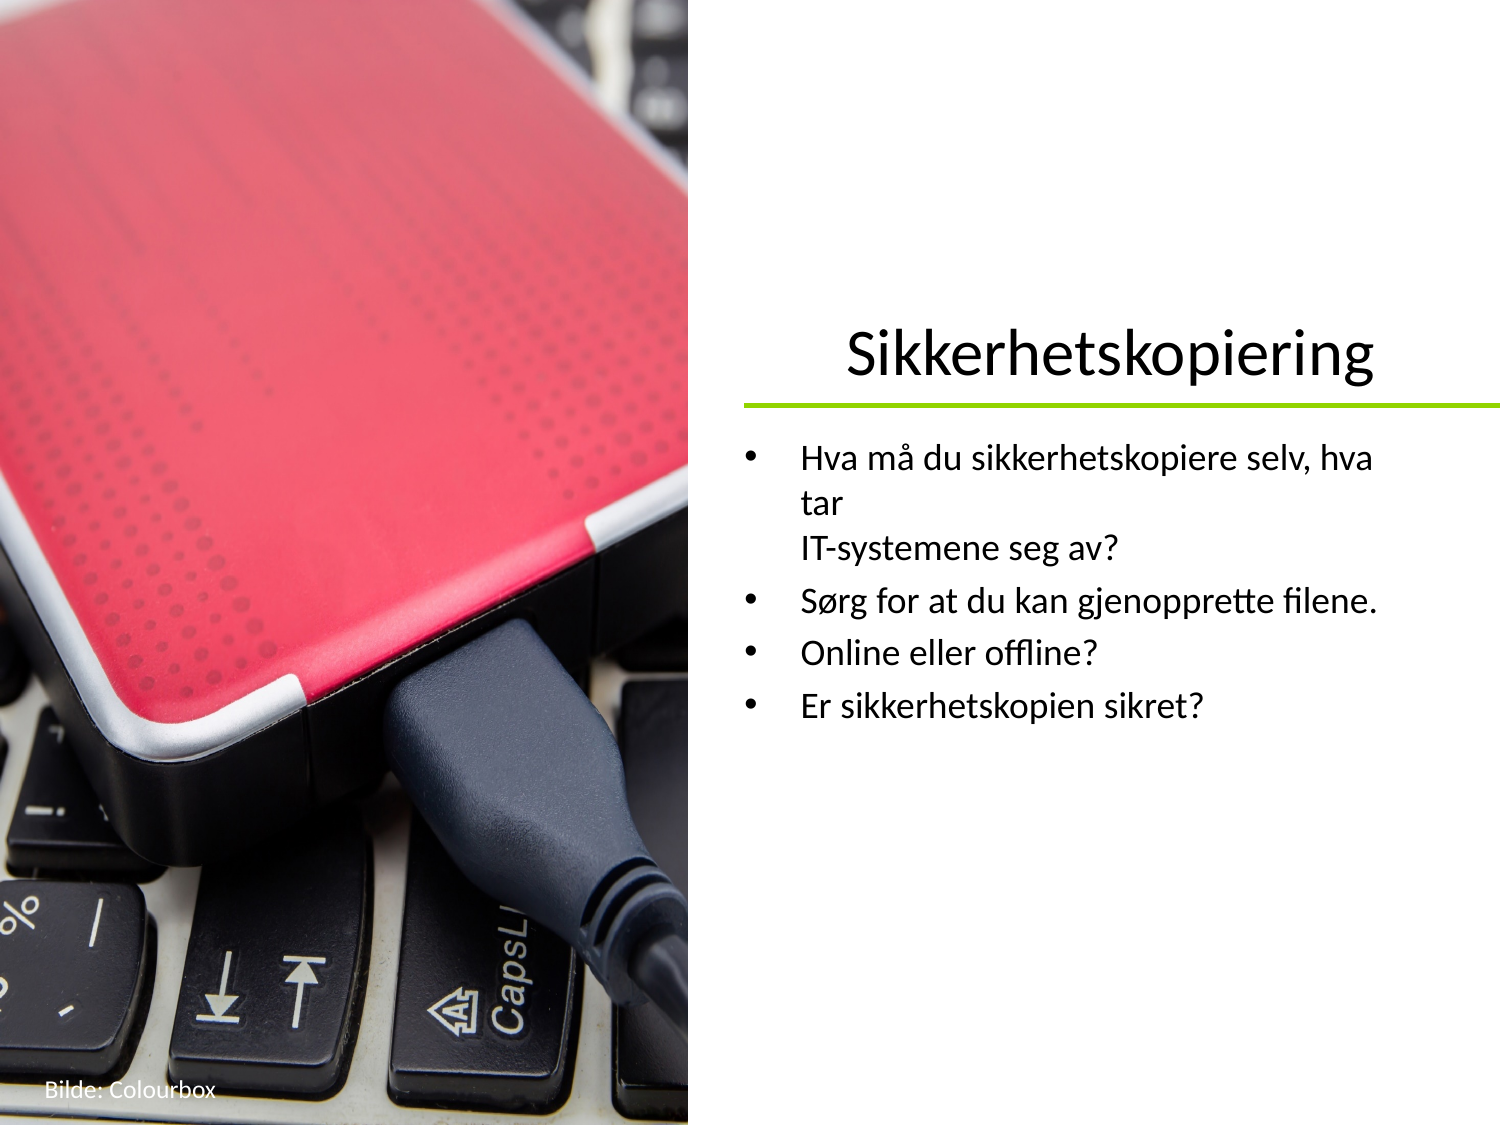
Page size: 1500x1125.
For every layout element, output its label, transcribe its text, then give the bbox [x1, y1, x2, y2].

picture [0, 0, 689, 1125]
list Hva må du sikkerhetskopiere selv, hva tar IT-systemene seg av? Sørg for at du kan gjenopprette filene. Online eller offline? Er sikkerhetskopien sikret? [744, 425, 1384, 957]
title Sikkerhetskopiering [744, 178, 1477, 397]
